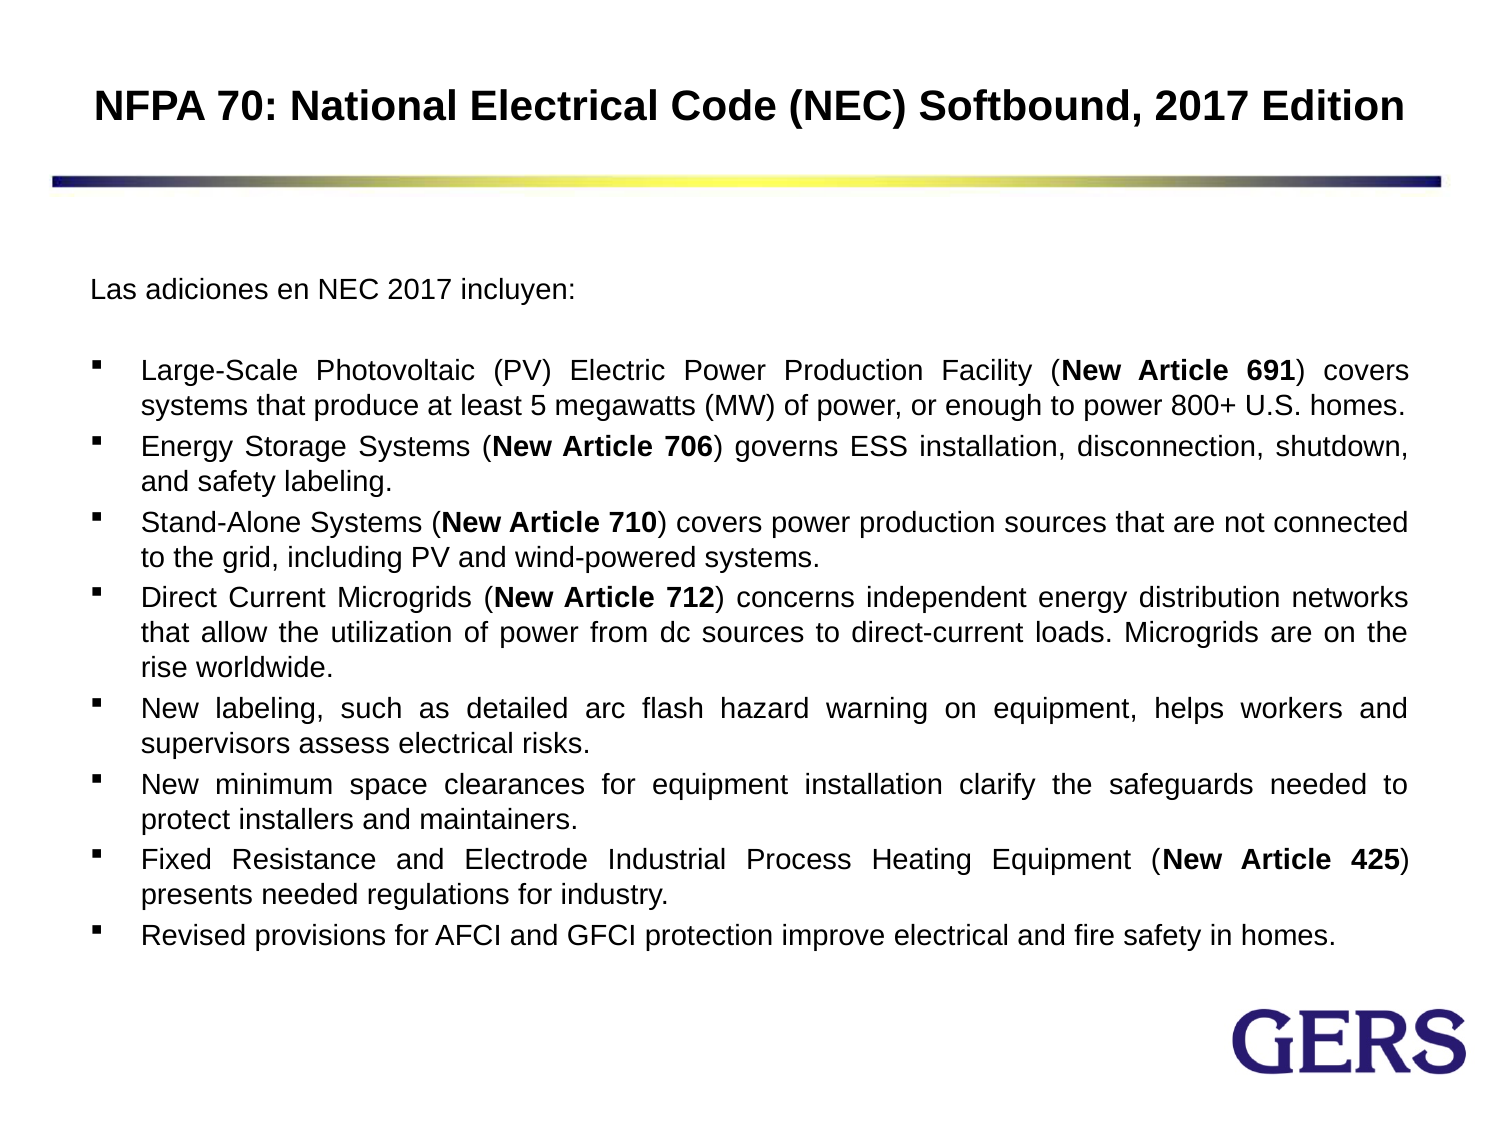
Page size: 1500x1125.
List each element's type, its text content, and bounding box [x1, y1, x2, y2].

list Las adiciones en NEC 2017 incluyen: Large-Scale Photovoltaic (PV) Electric Power Production Facility (New Article 691) covers systems that produce at least 5 megawatts (MW) of power, or enough to power 800+ U.S. homes. Energy Storage Systems (New Article 706) governs ESS installation, disconnection, shutdown, and safety labeling. Stand-Alone Systems (New Article 710) covers power production sources that are not connected to the grid, including PV and wind-powered systems. Direct Current Microgrids (New Article 712) concerns independent energy distribution networks that allow the utilization of power from dc sources to direct-current loads. Microgrids are on the rise worldwide. New labeling, such as detailed arc flash hazard warning on equipment, helps workers and supervisors assess electrical risks. New minimum space clearances for equipment installation clarify the safeguards needed to protect installers and maintainers. Fixed Resistance and Electrode Industrial Process Heating Equipment (New Article 425) presents needed regulations for industry. Revised provisions for AFCI and GFCI protection improve electrical and fire safety in homes. [75, 262, 1425, 1005]
title NFPA 70: National Electrical Code (NEC) Softbound, 2017 Edition [75, 45, 1425, 163]
picture [37, 162, 1457, 197]
picture [1224, 987, 1475, 1100]
